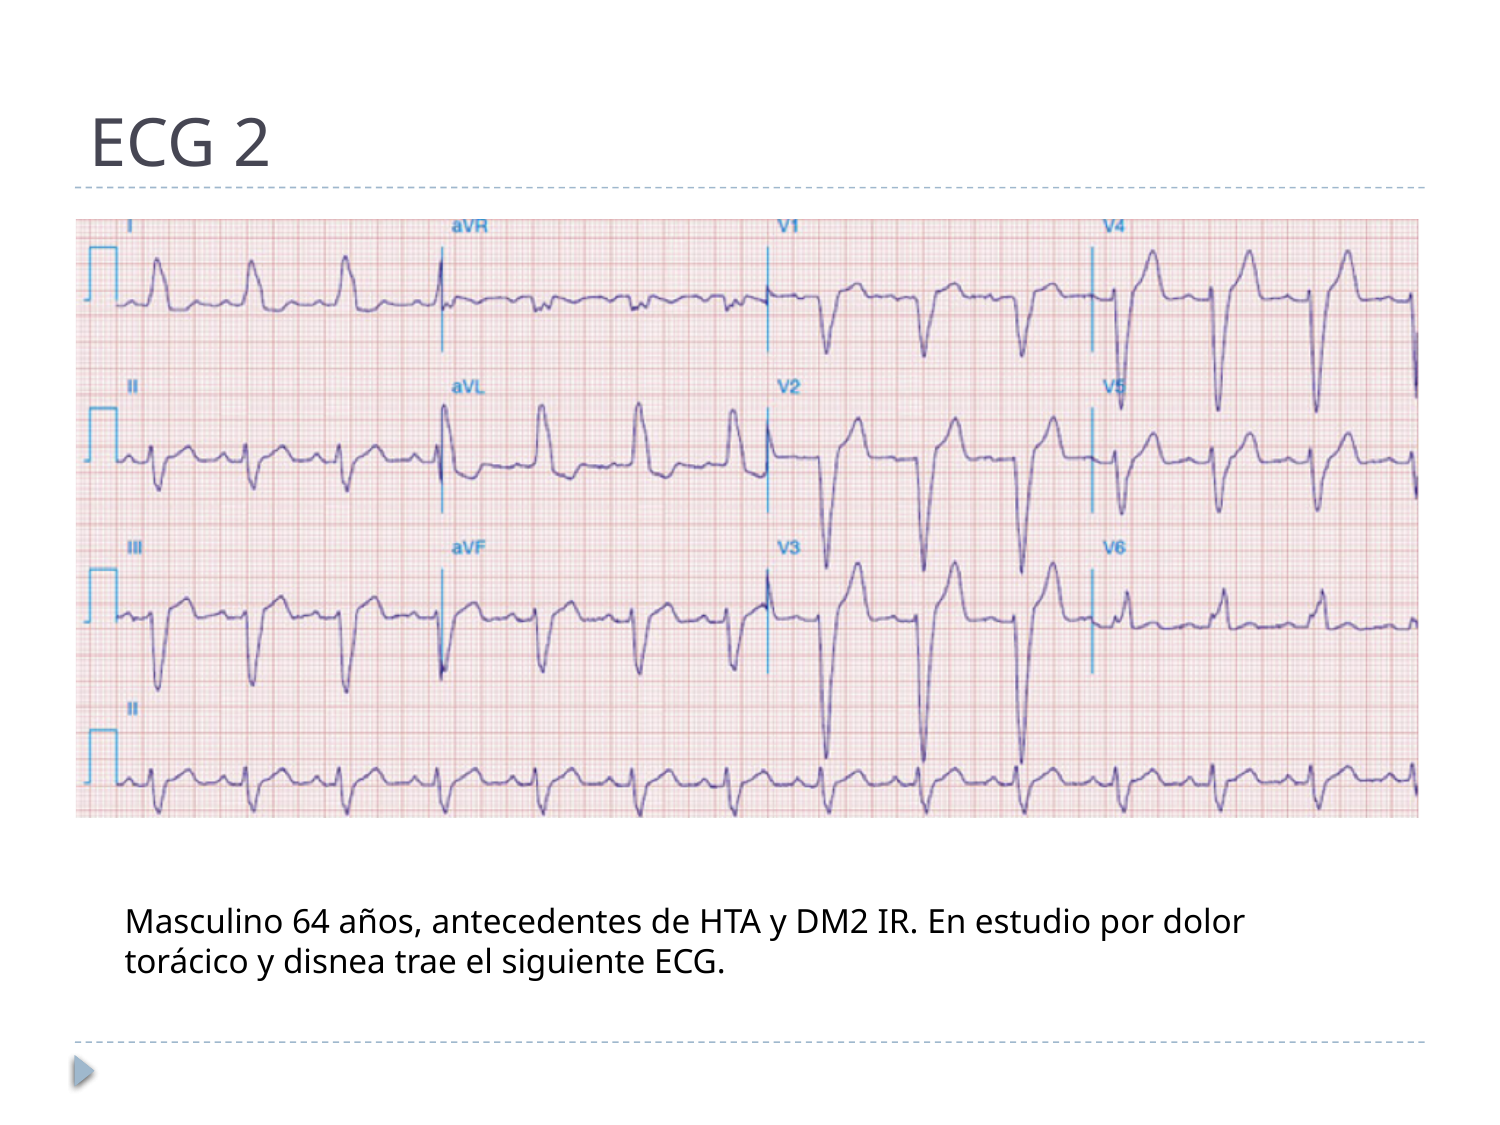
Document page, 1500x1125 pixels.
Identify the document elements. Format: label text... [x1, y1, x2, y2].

title ECG 2 [75, 37, 1425, 188]
picture [75, 219, 1420, 818]
text_box Masculino 64 años, antecedentes de HTA y DM2 IR. En estudio por dolor torácico y disnea trae el siguiente ECG. [109, 893, 1374, 988]
